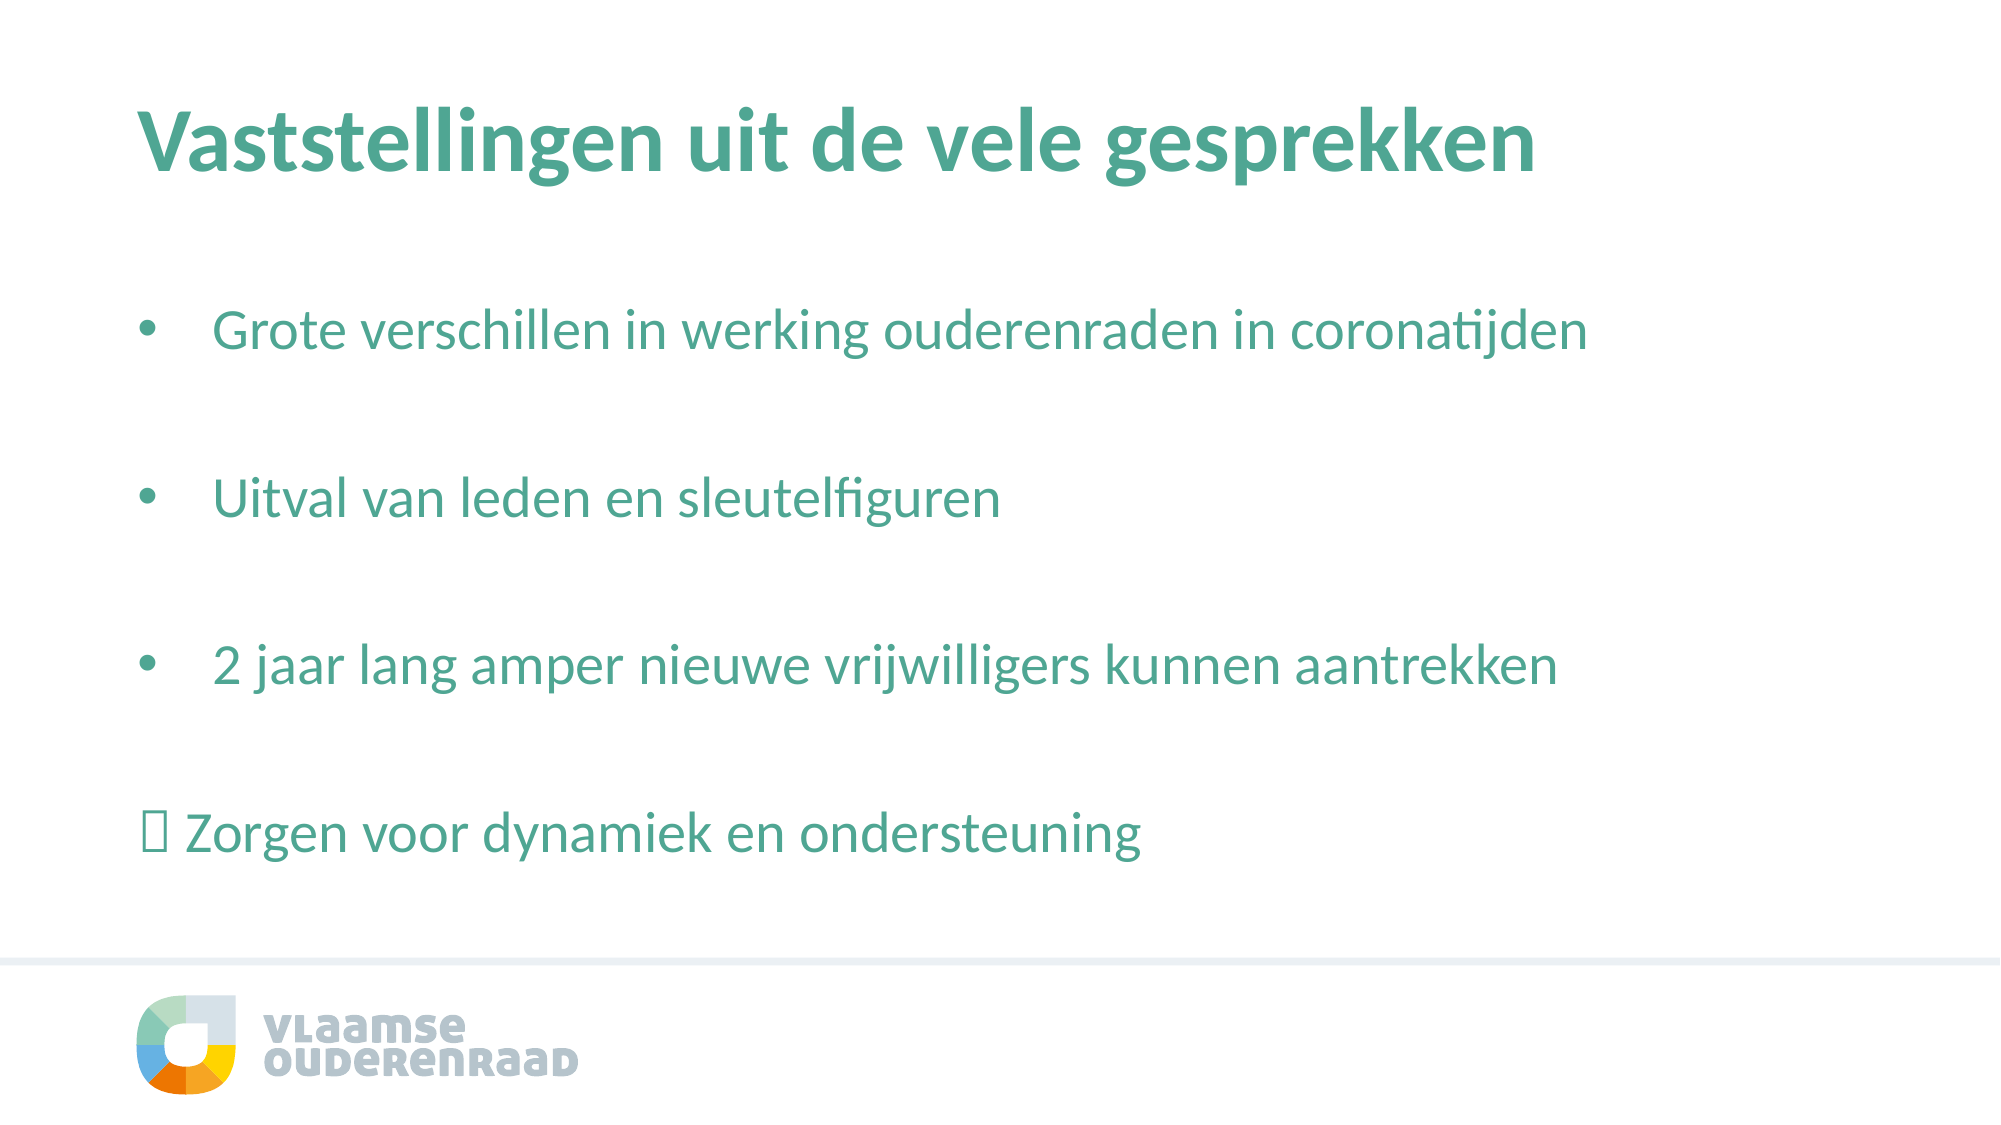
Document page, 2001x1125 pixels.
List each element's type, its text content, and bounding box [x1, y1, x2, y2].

title Vaststellingen uit de vele gesprekken [137, 2, 1863, 191]
list Grote verschillen in werking ouderenraden in coronatijden Uitval van leden en sleutelfiguren 2 jaar lang amper nieuwe vrijwilligers kunnen aantrekken  Zorgen voor dynamiek en ondersteuning [137, 299, 1863, 966]
